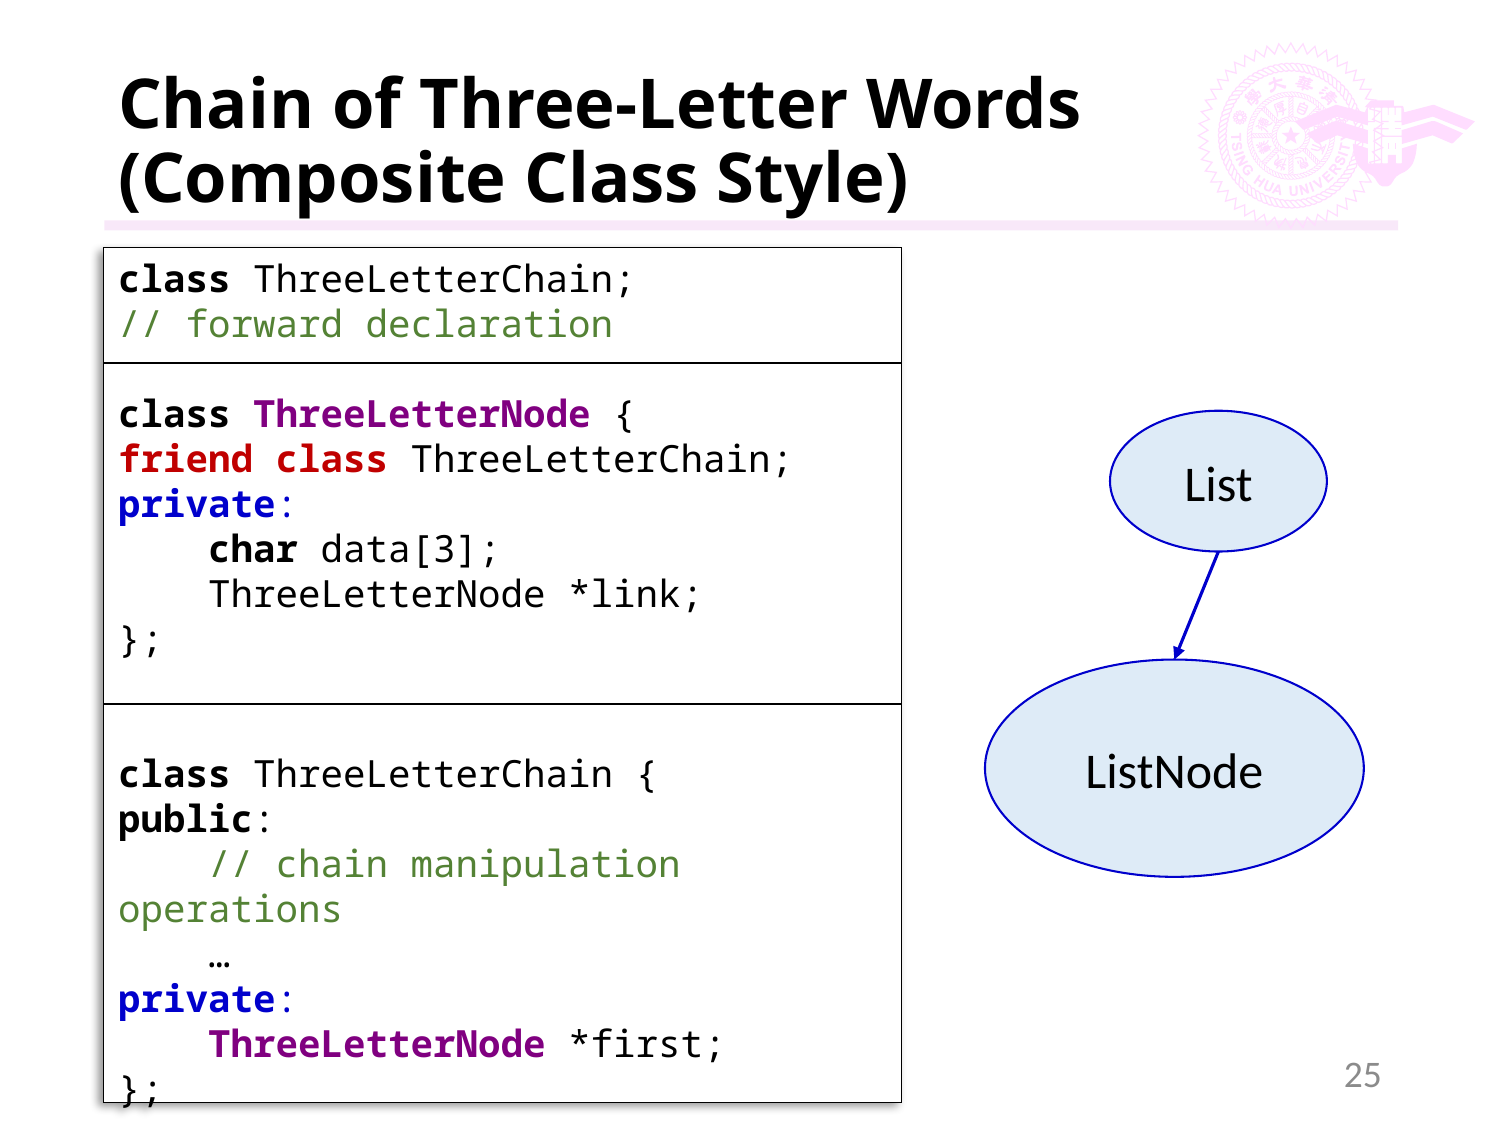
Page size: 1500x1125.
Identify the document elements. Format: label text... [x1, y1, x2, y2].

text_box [103, 363, 902, 704]
title Chain of Three-Letter Words (Composite Class Style) [103, 59, 1397, 228]
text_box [984, 410, 1364, 877]
slide_number 25 [1059, 1042, 1397, 1103]
text_box class ThreeLetterChain; // forward declaration class ThreeLetterNode { friend class ThreeLetterChain; private: char data[3]; ThreeLetterNode *link; }; class ThreeLetterChain { public: // chain manipulation operations … private: ThreeLetterNode *first; }; [103, 247, 902, 362]
text_box class ThreeLetterChain; // forward declaration class ThreeLetterNode { friend class ThreeLetterChain; private: char data[3]; ThreeLetterNode *link; }; class ThreeLetterChain { public: // chain manipulation operations … private: ThreeLetterNode *first; }; [103, 705, 902, 1103]
